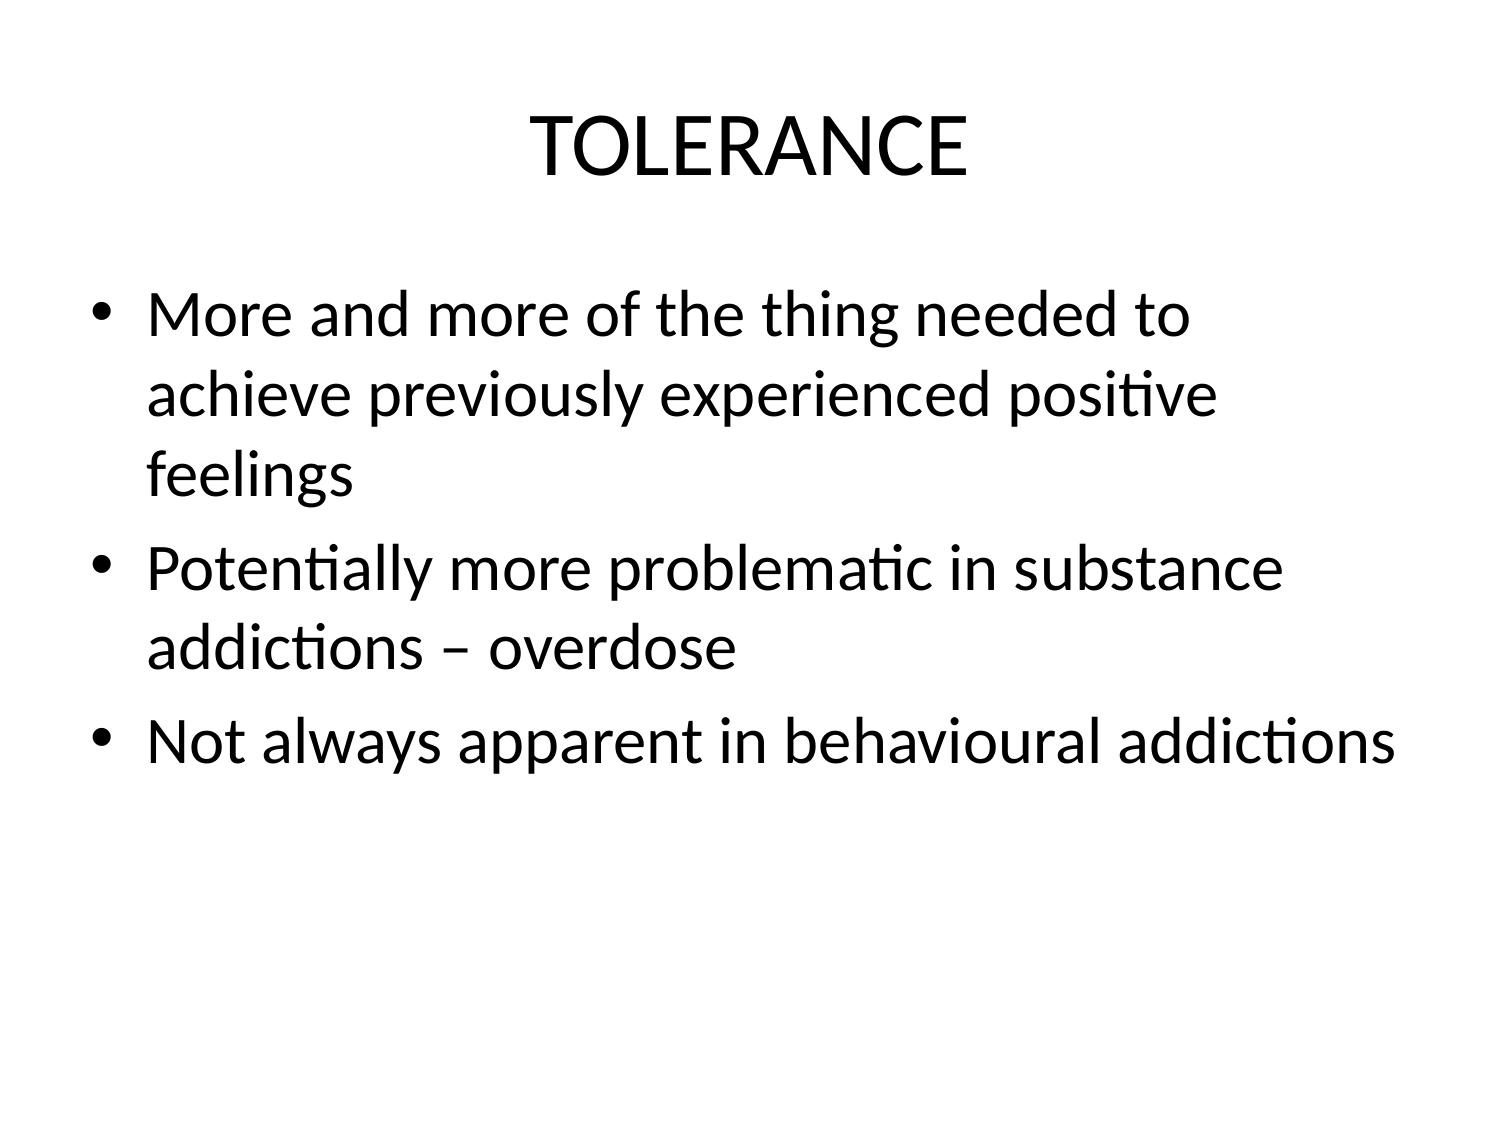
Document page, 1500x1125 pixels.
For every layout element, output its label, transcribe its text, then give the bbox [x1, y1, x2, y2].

title TOLERANCE [75, 45, 1425, 233]
list More and more of the thing needed to achieve previously experienced positive feelings Potentially more problematic in substance addictions – overdose Not always apparent in behavioural addictions [75, 262, 1425, 1005]
